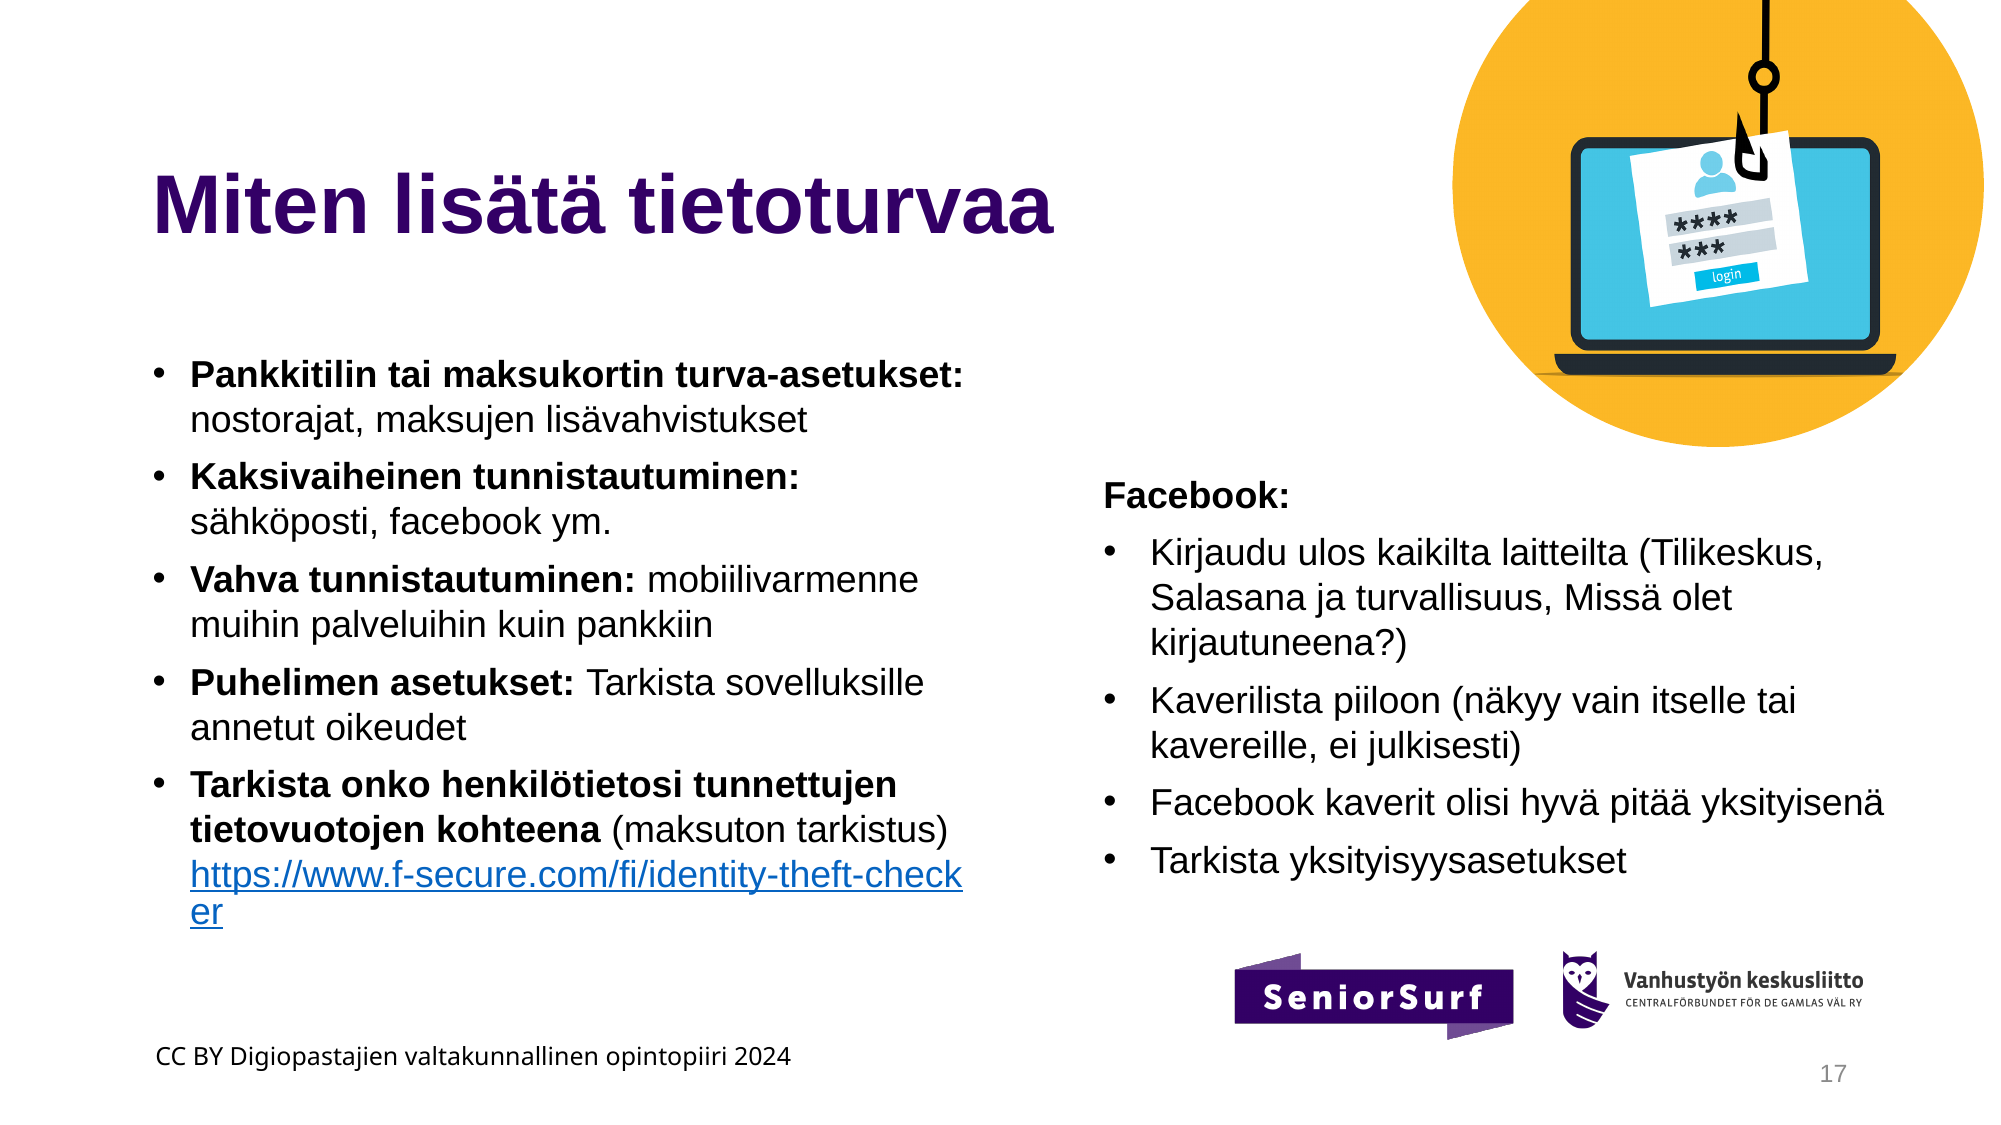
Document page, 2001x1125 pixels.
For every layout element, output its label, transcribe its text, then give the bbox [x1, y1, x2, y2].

picture [1181, 916, 1863, 1078]
text_box Facebook: Kirjaudu ulos kaikilta laitteilta (Tilikeskus, Salasana ja turvallisuus, Missä olet kirjautuneena?) Kaverilista piiloon (näkyy vain itselle tai kavereille, ei julkisesti) Facebook kaverit olisi hyvä pitää yksityisenä Tarkista yksityisyysasetukset [1088, 463, 1933, 889]
slide_number 17 [1412, 1042, 1863, 1103]
picture [1452, 0, 1984, 447]
title Miten lisätä tietoturvaa [137, 97, 1207, 316]
list Pankkitilin tai maksukortin turva-asetukset: nostorajat, maksujen lisävahvistukset Kaksivaiheinen tunnistautuminen: sähköposti, facebook ym. Vahva tunnistautuminen: mobiilivarmenne muihin palveluihin kuin pankkiin Puhelimen asetukset: Tarkista sovelluksille annetut oikeudet Tarkista onko henkilötietosi tunnettujen tietovuotojen kohteena (maksuton tarkistus) https://www.f-secure.com/fi/identity-theft-checker [137, 342, 982, 973]
